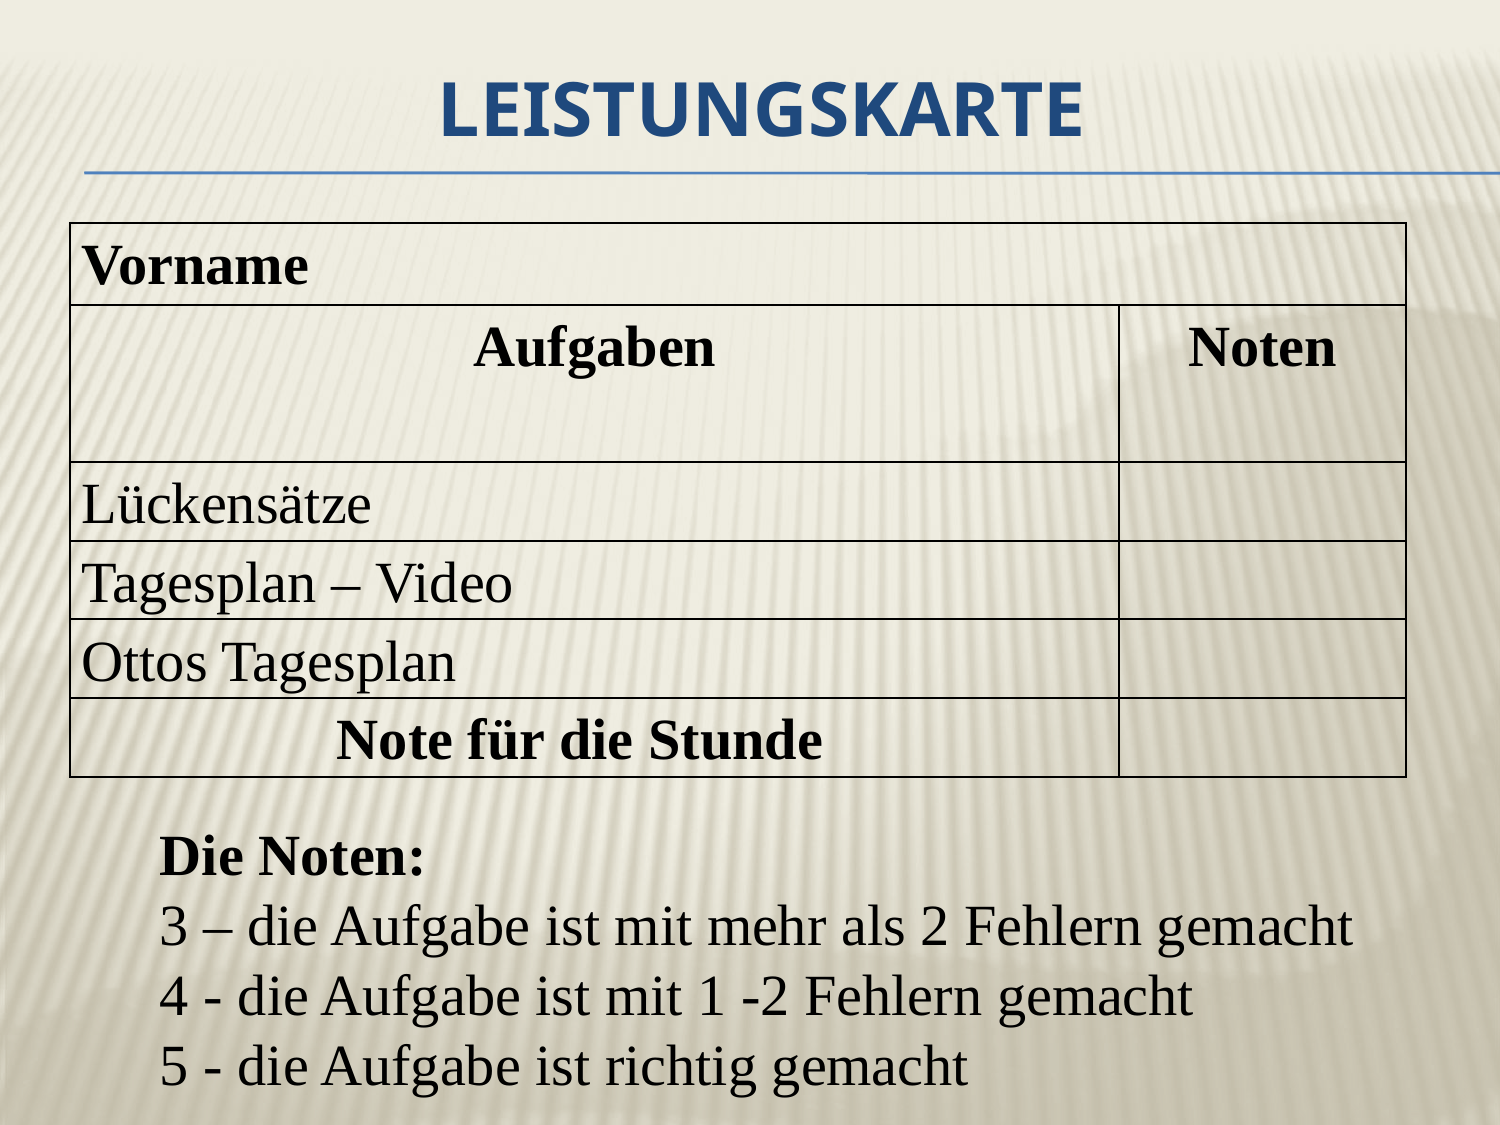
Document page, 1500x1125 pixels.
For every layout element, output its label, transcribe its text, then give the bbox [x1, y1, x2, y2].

table_cell [1120, 463, 1405, 540]
table_cell Tagesplan – Video [71, 542, 1118, 618]
table_cell [1120, 699, 1405, 776]
text_box Die Noten: 3 – die Aufgabe ist mit mehr als 2 Fehlern gemacht 4 - die Aufgabe ist mit 1 -2 Fehlern gemacht 5 - die Aufgabe ist richtig gemacht [0, 809, 1500, 1125]
table_cell Aufgaben [71, 306, 1118, 461]
table_cell [1120, 542, 1405, 618]
table_cell Noten [1120, 306, 1405, 461]
table_cell [1120, 620, 1405, 697]
table_cell Lückensätze [71, 463, 1118, 540]
table_header Vorname [71, 224, 1405, 304]
title Leistungskarte [49, 0, 1475, 213]
table_cell Note für die Stunde [71, 699, 1118, 776]
table_cell Ottos Tagesplan [71, 620, 1118, 697]
